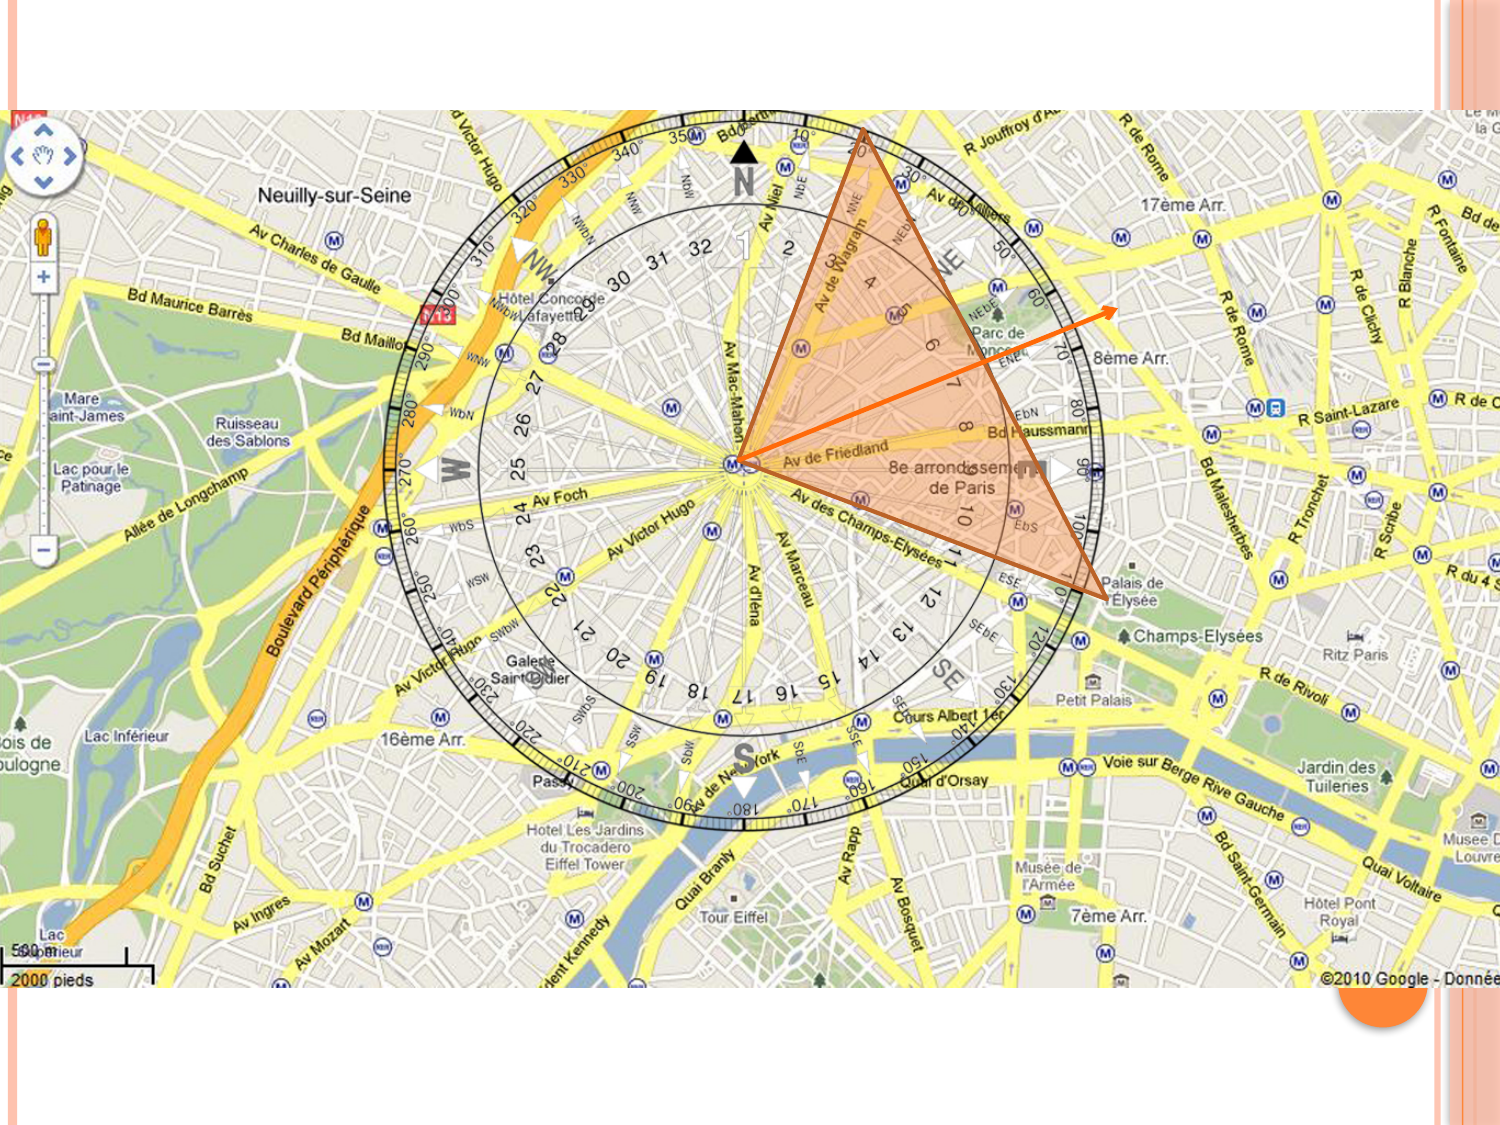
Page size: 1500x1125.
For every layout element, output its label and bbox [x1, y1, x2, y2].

list [0, 110, 1500, 989]
text_box [787, 186, 1183, 542]
